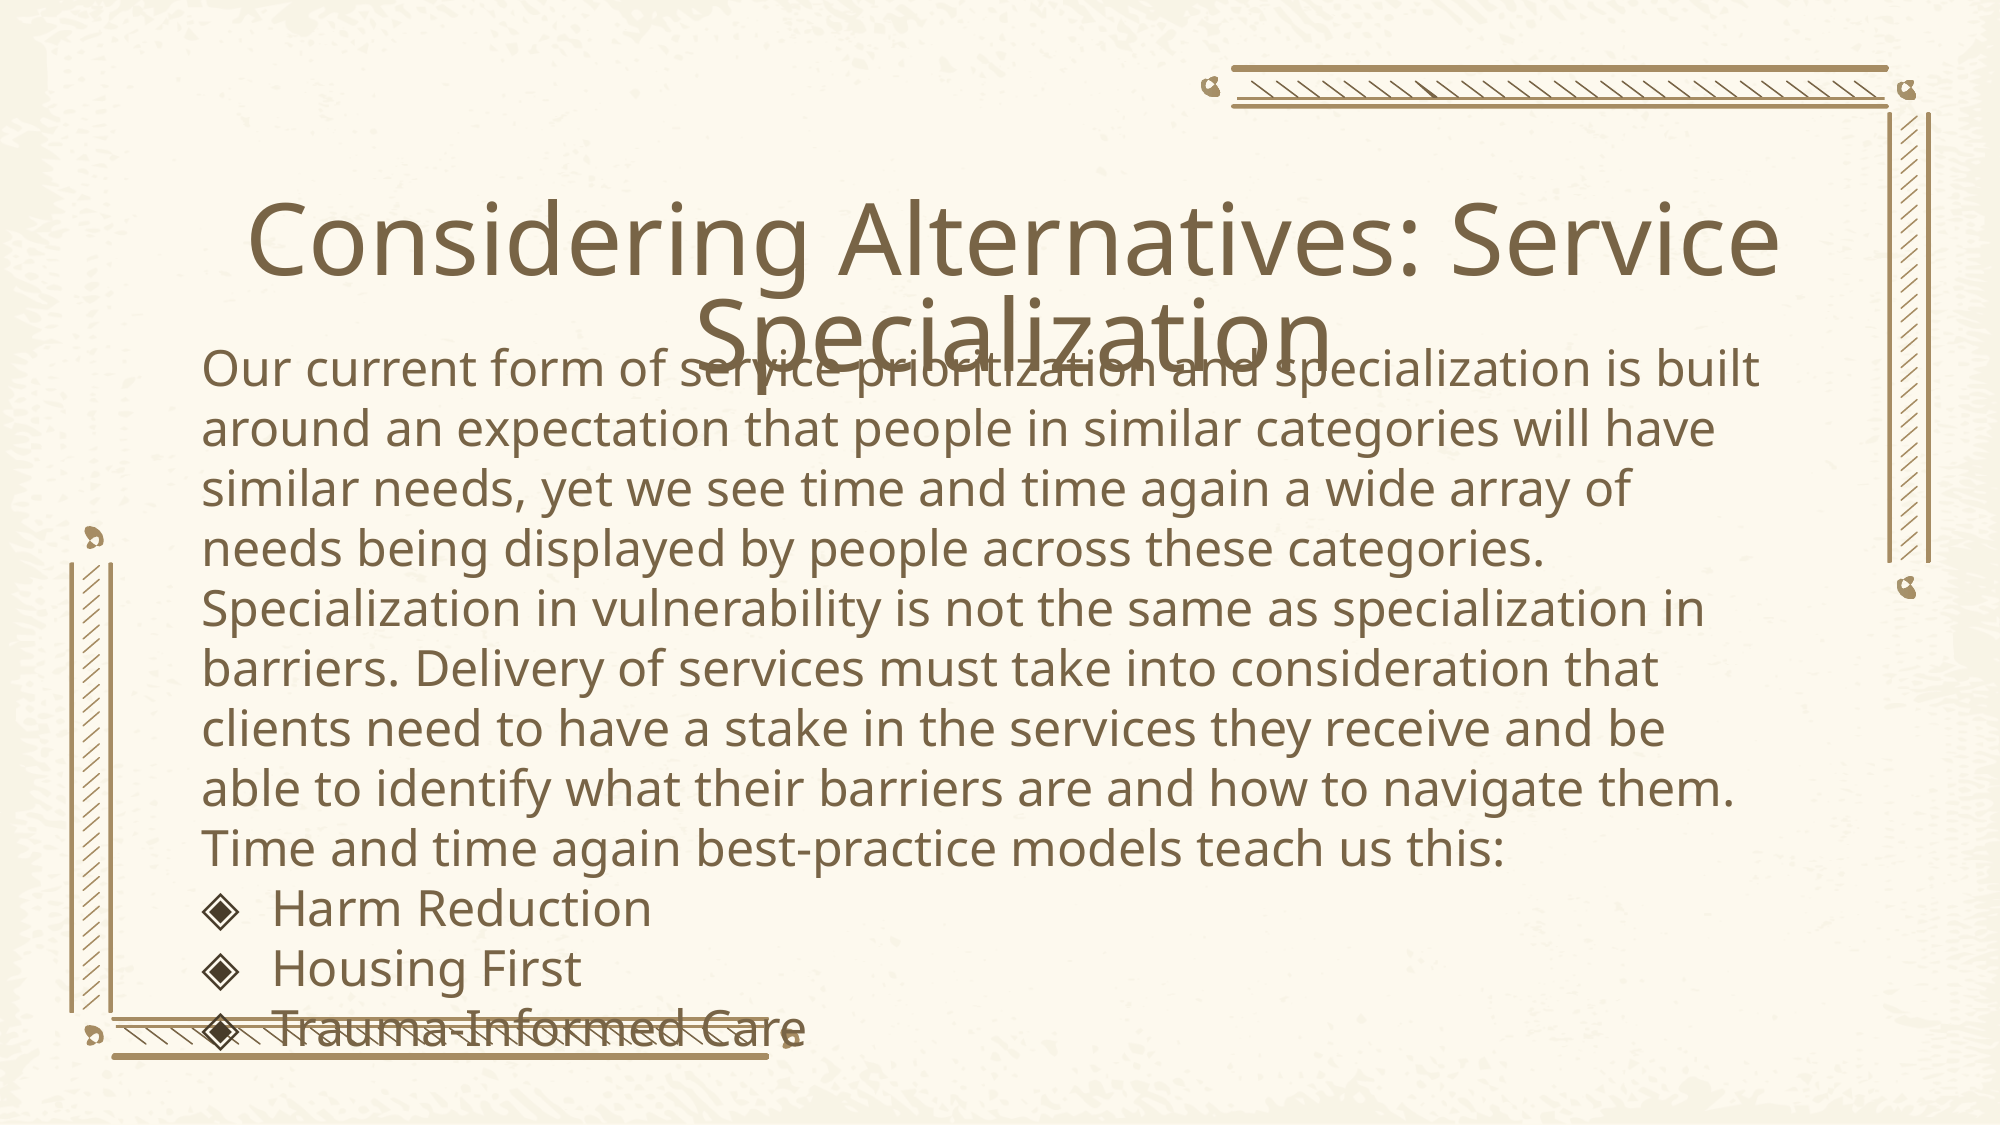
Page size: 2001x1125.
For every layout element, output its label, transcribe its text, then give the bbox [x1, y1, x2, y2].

text_box Our current form of service prioritization and specialization is built around an expectation that people in similar categories will have similar needs, yet we see time and time again a wide array of needs being displayed by people across these categories. Specialization in vulnerability is not the same as specialization in barriers. Delivery of services must take into consideration that clients need to have a stake in the services they receive and be able to identify what their barriers are and how to navigate them. Time and time again best-practice models teach us this: Harm Reduction Housing First Trauma-Informed Care [156, 321, 1795, 1000]
title Considering Alternatives: Service Specialization [156, 183, 1875, 322]
